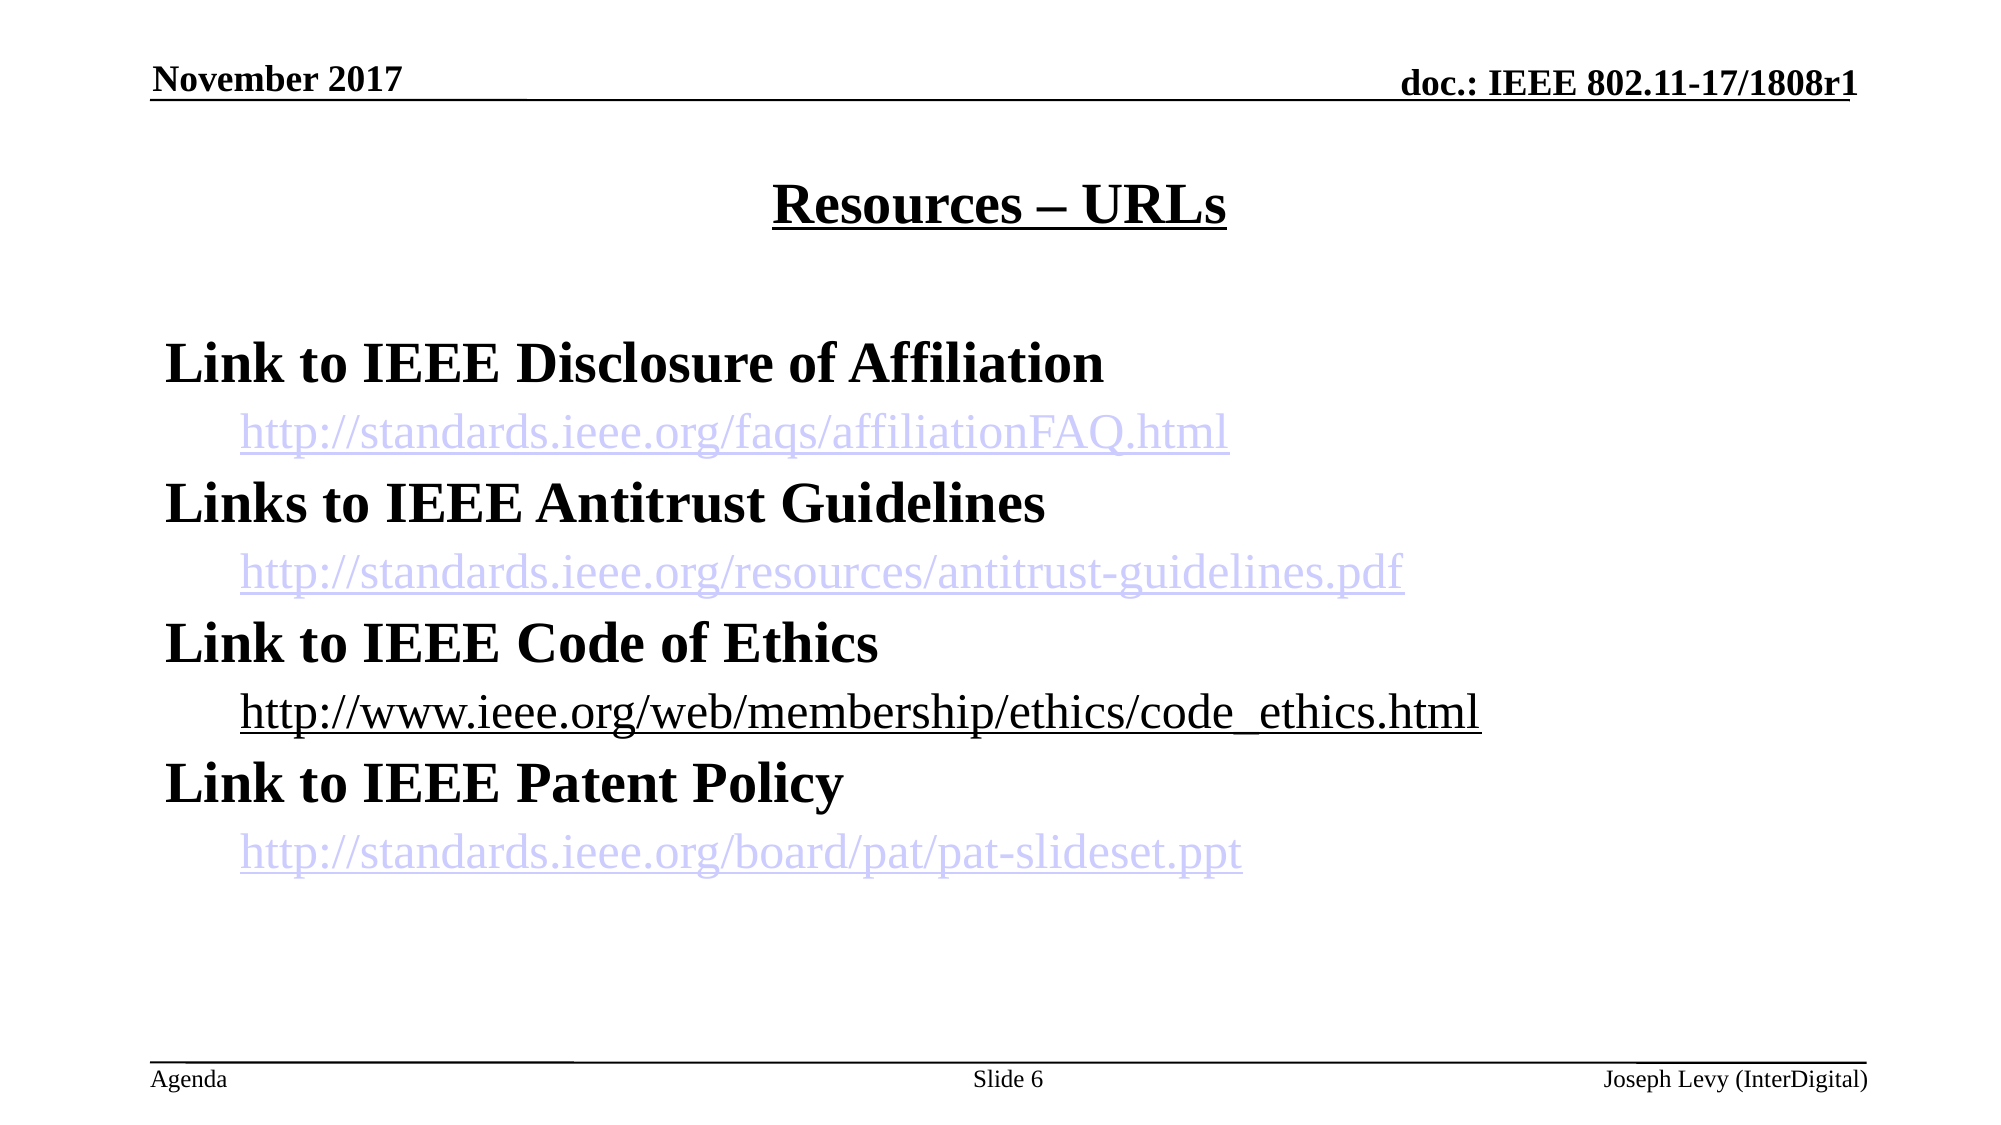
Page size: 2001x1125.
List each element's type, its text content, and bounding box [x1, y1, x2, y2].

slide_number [152, 54, 563, 100]
footer Joseph Levy (InterDigital) [1171, 1061, 1869, 1093]
title Resources – URLs [149, 112, 1850, 288]
list Link to IEEE Disclosure of Affiliation http://standards.ieee.org/faqs/affiliationFAQ.html Links to IEEE Antitrust Guidelines http://standards.ieee.org/resources/antitrust-guidelines.pdf Link to IEEE Code of Ethics http://www.ieee.org/web/membership/ethics/code_ethics.html Link to IEEE Patent Policy http://standards.ieee.org/board/pat/pat-slideset.ppt [149, 324, 1850, 1000]
slide_number Slide 6 [950, 1061, 1067, 1123]
